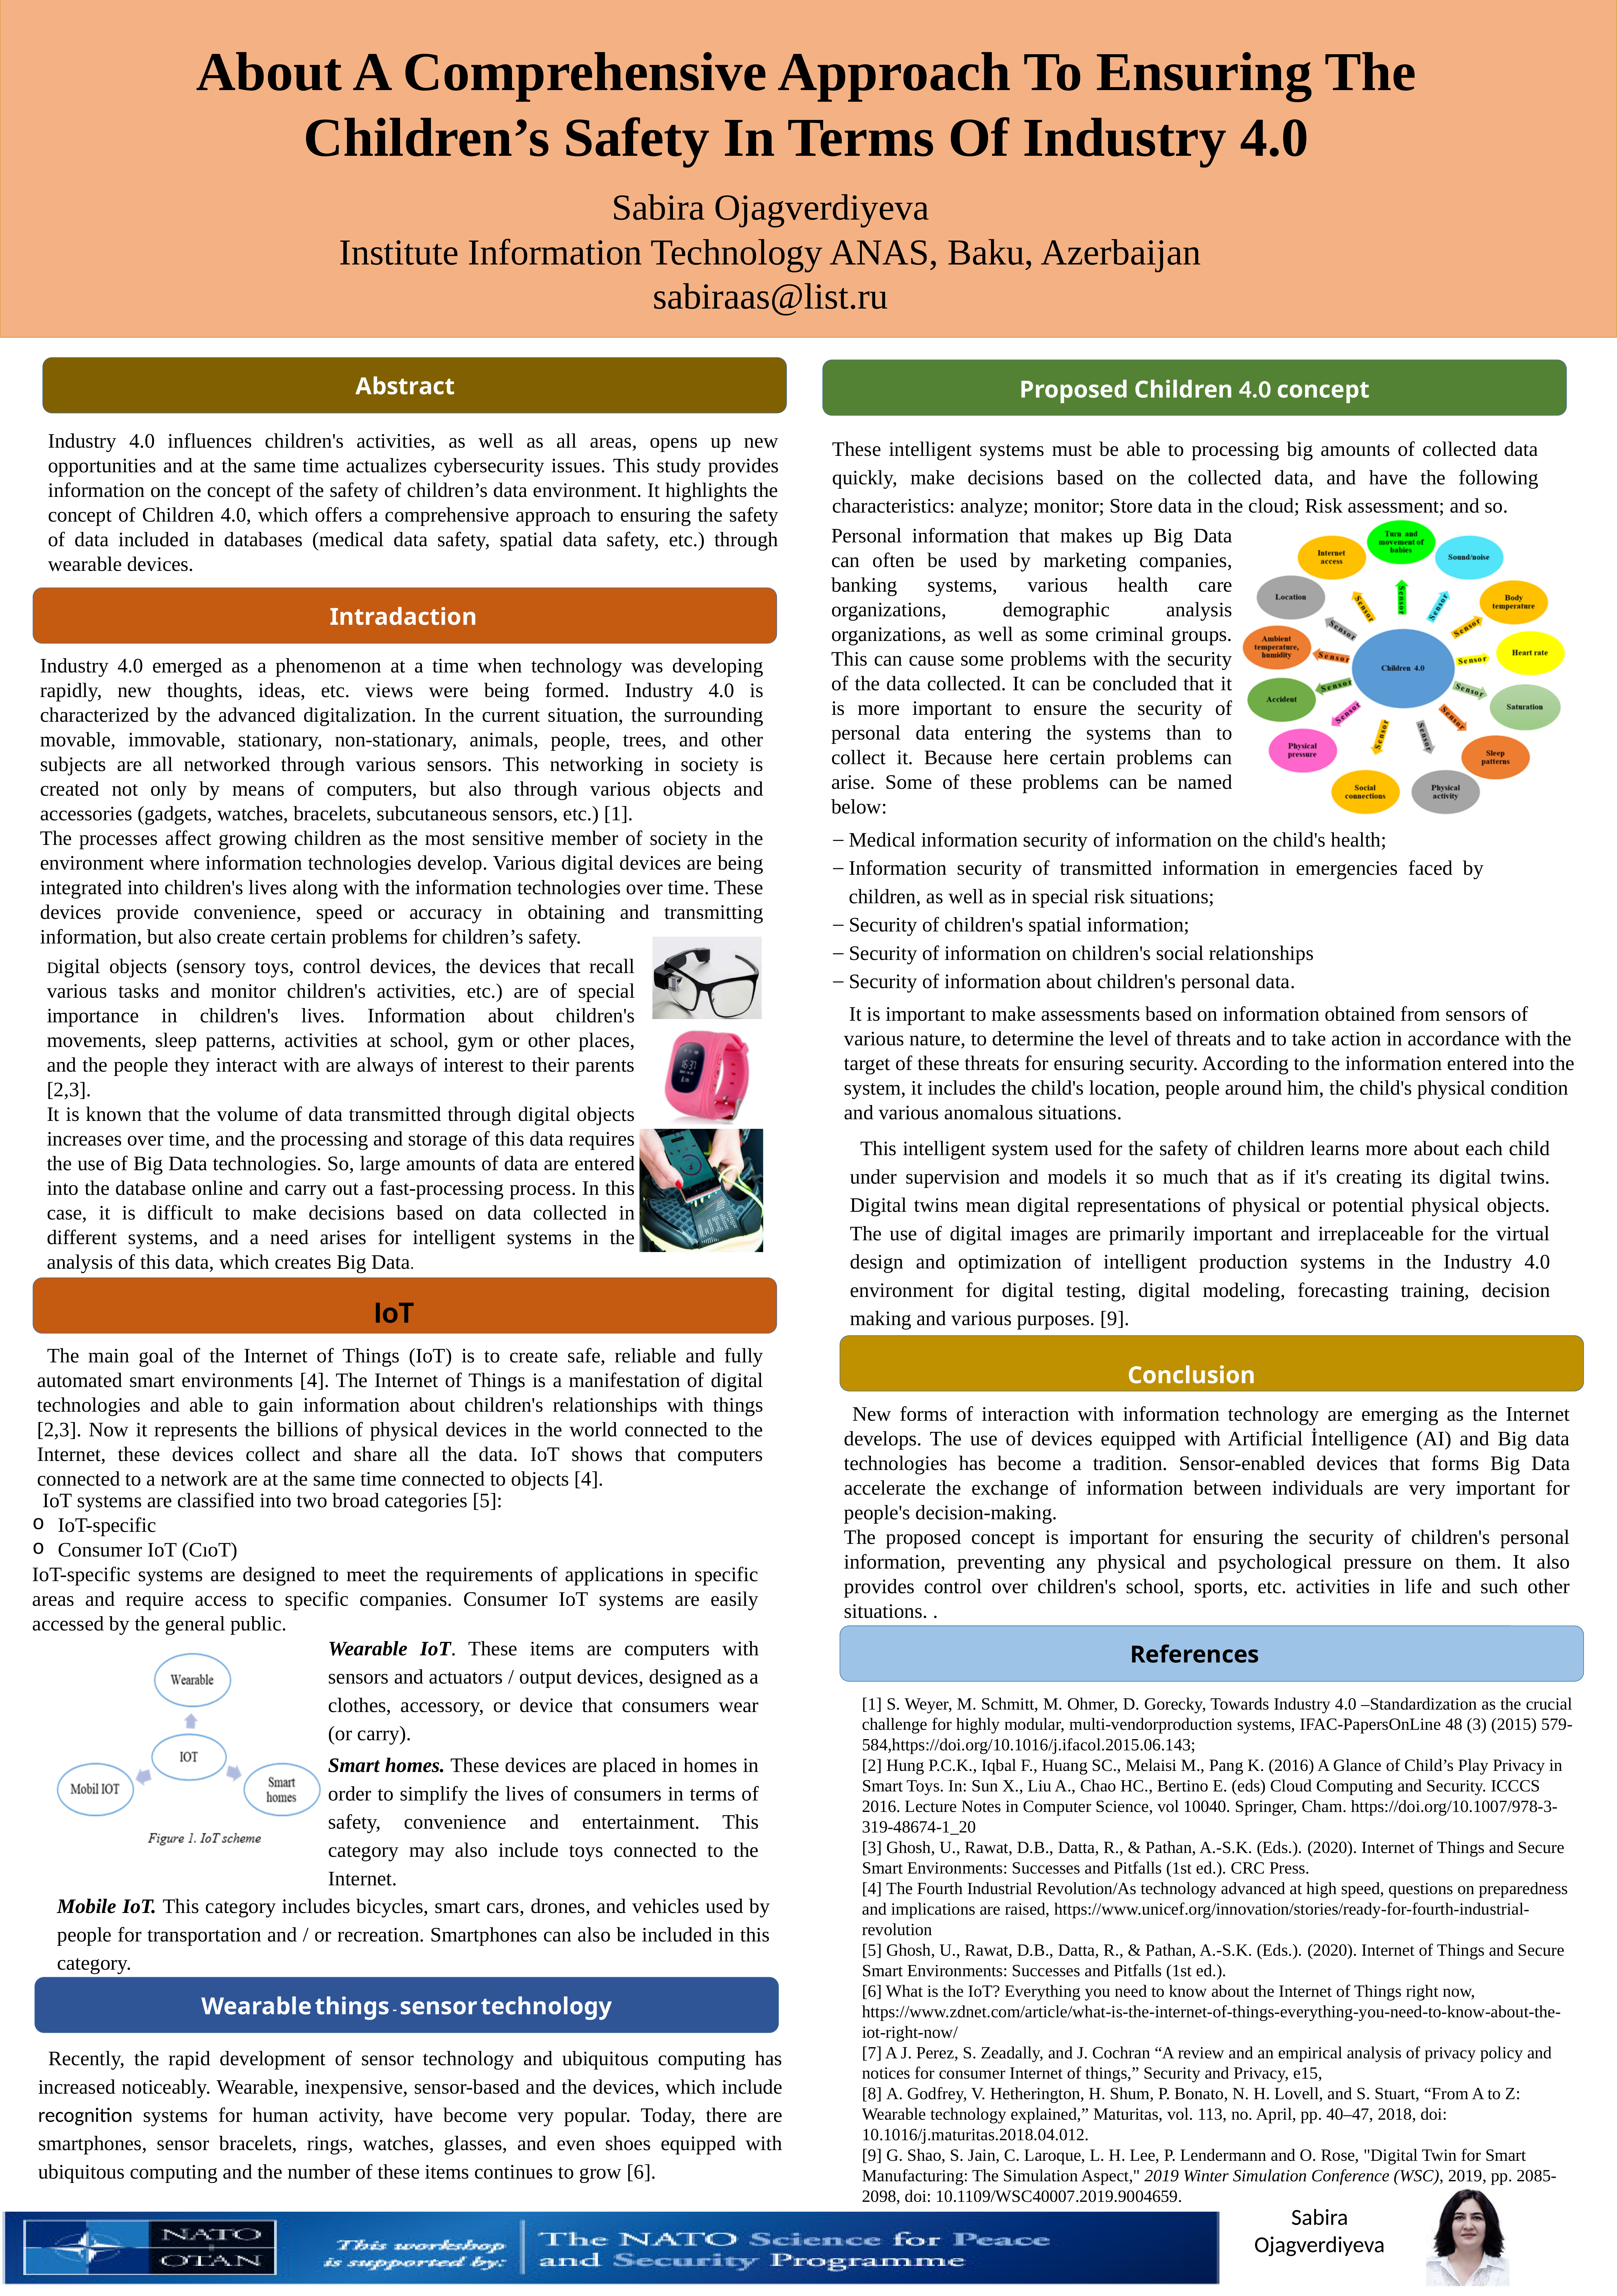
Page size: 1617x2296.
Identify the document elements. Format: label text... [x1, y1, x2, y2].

text_box Conclusion [1123, 1357, 1260, 1390]
text_box This intelligent system used for the safety of children learns more about each child under supervision and models it so much that as if it's creating its digital twins. Digital twins mean digital representations of physical or potential physical objects. The use of digital images are primarily important and irreplaceable for the virtual design and optimization of intelligent production systems in the Industry 4.0 environment for digital testing, digital modeling, forecasting training, decision making and various purposes. [9]. [836, 1129, 1555, 1331]
text_box The main goal of the Internet of Things (IoT) is to create safe, reliable and fully automated smart environments [4]. The Internet of Things is a manifestation of digital technologies and able to gain information about children's relationships with things [2,3]. Now it represents the billions of physical devices in the world connected to the Internet, these devices collect and share all the data. IoT shows that computers connected to a network are at the same time connected to objects [4]. [33, 1315, 768, 1492]
text_box [839, 1625, 1584, 1682]
text_box Intradaction [33, 587, 777, 644]
text_box Personal information that makes up Big Data can often be used by marketing companies, banking systems, various health care organizations, demographic analysis organizations, as well as some criminal groups. This can cause some problems with the security of the data collected. It can be concluded that it is more important to ensure the security of personal data entering the systems than to collect it. Because here certain problems can arise. Some of these problems can be named below: [827, 520, 1237, 820]
text_box Mobile IoT. This category includes bicycles, smart cars, drones, and vehicles used by people for transportation and / or recreation. Smartphones can also be included in this category. [43, 1887, 775, 1976]
picture [652, 937, 762, 1019]
text_box Approaches to intellectual monitoring of ICS security [763, 1666, 768, 1699]
text_box New forms of interaction with information technology are emerging as the Internet develops. The use of devices equipped with Artificial İntelligence (AI) and Big data technologies has become a tradition. Sensor-enabled devices that forms Big Data accelerate the exchange of information between individuals are very important for people's decision-making. The proposed concept is important for ensuring the security of children's personal information, preventing any physical and psychological pressure on them. It also provides control over children's school, sports, etc. activities in life and such other situations. . [840, 1398, 1575, 1624]
picture [1426, 2186, 1509, 2286]
picture [639, 1129, 763, 1252]
text_box Proposed Children 4.0 concept [822, 359, 1567, 416]
text_box Sabira Ojagverdiyeva Institute Information Technology ANAS, Baku, Azerbaijan sabiraas@list.ru [266, 181, 1276, 318]
text_box IoT [370, 1290, 418, 1315]
text_box Recently, the rapid development of sensor technology and ubiquitous computing has increased noticeably. Wearable, inexpensive, sensor-based and the devices, which include recognition systems for human activity, have become very popular. Today, there are smartphones, sensor bracelets, rings, watches, glasses, and even shoes equipped with ubiquitous computing and the number of these items continues to grow [6]. [24, 2039, 787, 2185]
text_box Wearable IoT. These items are computers with sensors and actuators / output devices, designed as a clothes, accessory, or device that consumers wear (or carry). Smart homes. These devices are placed in homes in order to simplify the lives of consumers in terms of safety, convenience and entertainment. This category may also include toys connected to the Internet. [314, 1629, 763, 1887]
text_box [33, 1277, 777, 1334]
picture [24, 1647, 332, 1850]
text_box [839, 1335, 1584, 1391]
text_box IoT systems are classified into two broad categories [5]: IoT-specific Consumer IoT (CıoT) IoT-specific systems are designed to meet the requirements of applications in specific areas and require access to specific companies. Consumer IoT systems are easily accessed by the general public. [28, 1484, 763, 1637]
text_box [1] S. Weyer, M. Schmitt, M. Ohmer, D. Gorecky, Towards Industry 4.0 –Standardization as the crucial challenge for highly modular, multi-vendorproduction systems, IFAC-PapersOnLine 48 (3) (2015) 579-584,https://doi.org/10.1016/j.ifacol.2015.06.143; [2] Hung P.C.K., Iqbal F., Huang SC., Melaisi M., Pang K. (2016) A Glance of Child’s Play Privacy in Smart Toys. In: Sun X., Liu A., Chao HC., Bertino E. (eds) Cloud Computing and Security. ICCCS 2016. Lecture Notes in Computer Science, vol 10040. Springer, Cham. https://doi.org/10.1007/978-3-319-48674-1_20 [3] Ghosh, U., Rawat, D.B., Datta, R., & Pathan, A.-S.K. (Eds.). (2020). Internet of Things and Secure Smart Environments: Successes and Pitfalls (1st ed.). CRC Press. [4] The Fourth Industrial Revolution/As technology advanced at high speed, questions on preparedness and implications are raised, https://www.unicef.org/innovation/stories/ready-for-fourth-industrial-revolution [5] Ghosh, U., Rawat, D.B., Datta, R., & Pathan, A.-S.K. (Eds.). (2020). Internet of Things and Secure Smart Environments: Successes and Pitfalls (1st ed.). [6] What is the IoT? Everything you need to know about the Internet of Things right now, https://www.zdnet.com/article/what-is-the-internet-of-things-everything-you-need-to-know-about-the-iot-right-now/ [7] A J. Perez, S. Zeadally, and J. Cochran “A review and an empirical analysis of privacy policy and notices for consumer Internet of things,” Security and Privacy, e15, [8] A. Godfrey, V. Hetherington, H. Shum, P. Bonato, N. H. Lovell, and S. Stuart, “From A to Z: Wearable technology explained,” Maturitas, vol. 113, no. April, pp. 40–47, 2018, doi: 10.1016/j.maturitas.2018.04.012. [9] G. Shao, S. Jain, C. Laroque, L. H. Lee, P. Lendermann and O. Rose, "Digital Twin for Smart Manufacturing: The Simulation Aspect," 2019 Winter Simulation Conference (WSC), 2019, pp. 2085-2098, doi: 10.1109/WSC40007.2019.9004659. [858, 1690, 1577, 2228]
text_box Wearable things - sensor technology [34, 1977, 779, 2033]
text_box These intelligent systems must be able to processing big amounts of collected data quickly, make decisions based on the collected data, and have the following characteristics: analyze; monitor; Store data in the cloud; Risk assessment; and so. [828, 430, 1543, 519]
text_box Industry 4.0 influences children's activities, as well as all areas, opens up new opportunities and at the same time actualizes cybersecurity issues. This study provides information on the concept of the safety of children’s data environment. It highlights the concept of Children 4.0, which offers a comprehensive approach to ensuring the safety of data included in databases (medical data safety, spatial data safety, etc.) through wearable devices. [44, 425, 783, 577]
text_box Industry 4.0 emerged as a phenomenon at a time when technology was developing rapidly, new thoughts, ideas, etc. views were being formed. Industry 4.0 is characterized by the advanced digitalization. In the current situation, the surrounding movable, immovable, stationary, non-stationary, animals, people, trees, and other subjects are all networked through various sensors. This networking in society is created not only by means of computers, but also through various objects and accessories (gadgets, watches, bracelets, subcutaneous sensors, etc.) [1]. The processes affect growing children as the most sensitive member of society in the environment where information technologies develop. Various digital devices are being integrated into children's lives along with the information technologies over time. These devices provide convenience, speed or accuracy in obtaining and transmitting information, but also create certain problems for children’s safety. [36, 650, 768, 974]
text_box Abstract [271, 369, 540, 401]
picture [1236, 517, 1575, 816]
text_box About A Comprehensive Approach To Ensuring The Children’s Safety In Terms Of Industry 4.0 [83, 33, 1529, 169]
text_box [0, 0, 1617, 338]
text_box References [1126, 1637, 1264, 1669]
text_box Medical information security of information on the child's health; Information security of transmitted information in emergencies faced by children, as well as in special risk situations; Security of children's spatial information; Security of information on children's social relationships Security of information about children's personal data. [829, 820, 1488, 994]
text_box [42, 357, 787, 413]
picture [664, 1028, 756, 1124]
text_box Sabira Ojagverdiyeva [1236, 2200, 1403, 2259]
text_box It is important to make assessments based on information obtained from sensors of various nature, to determine the level of threats and to take action in accordance with the target of these threats for ensuring security. According to the information entered into the system, it includes the child's location, people around him, the child's physical condition and various anomalous situations. [840, 998, 1579, 1126]
text_box Digital objects (sensory toys, control devices, the devices that recall various tasks and monitor children's activities, etc.) are of special importance in children's lives. Information about children's movements, sleep patterns, activities at school, gym or other places, and the people they interact with are always of interest to their parents [2,3]. It is known that the volume of data transmitted through digital objects increases over time, and the processing and storage of this data requires the use of Big Data technologies. So, large amounts of data are entered into the database online and carry out a fast-processing process. In this case, it is difficult to make decisions based on data collected in different systems, and a need arises for intelligent systems in the analysis of this data, which creates Big Data. [43, 951, 640, 1275]
picture [0, 2211, 1222, 2286]
